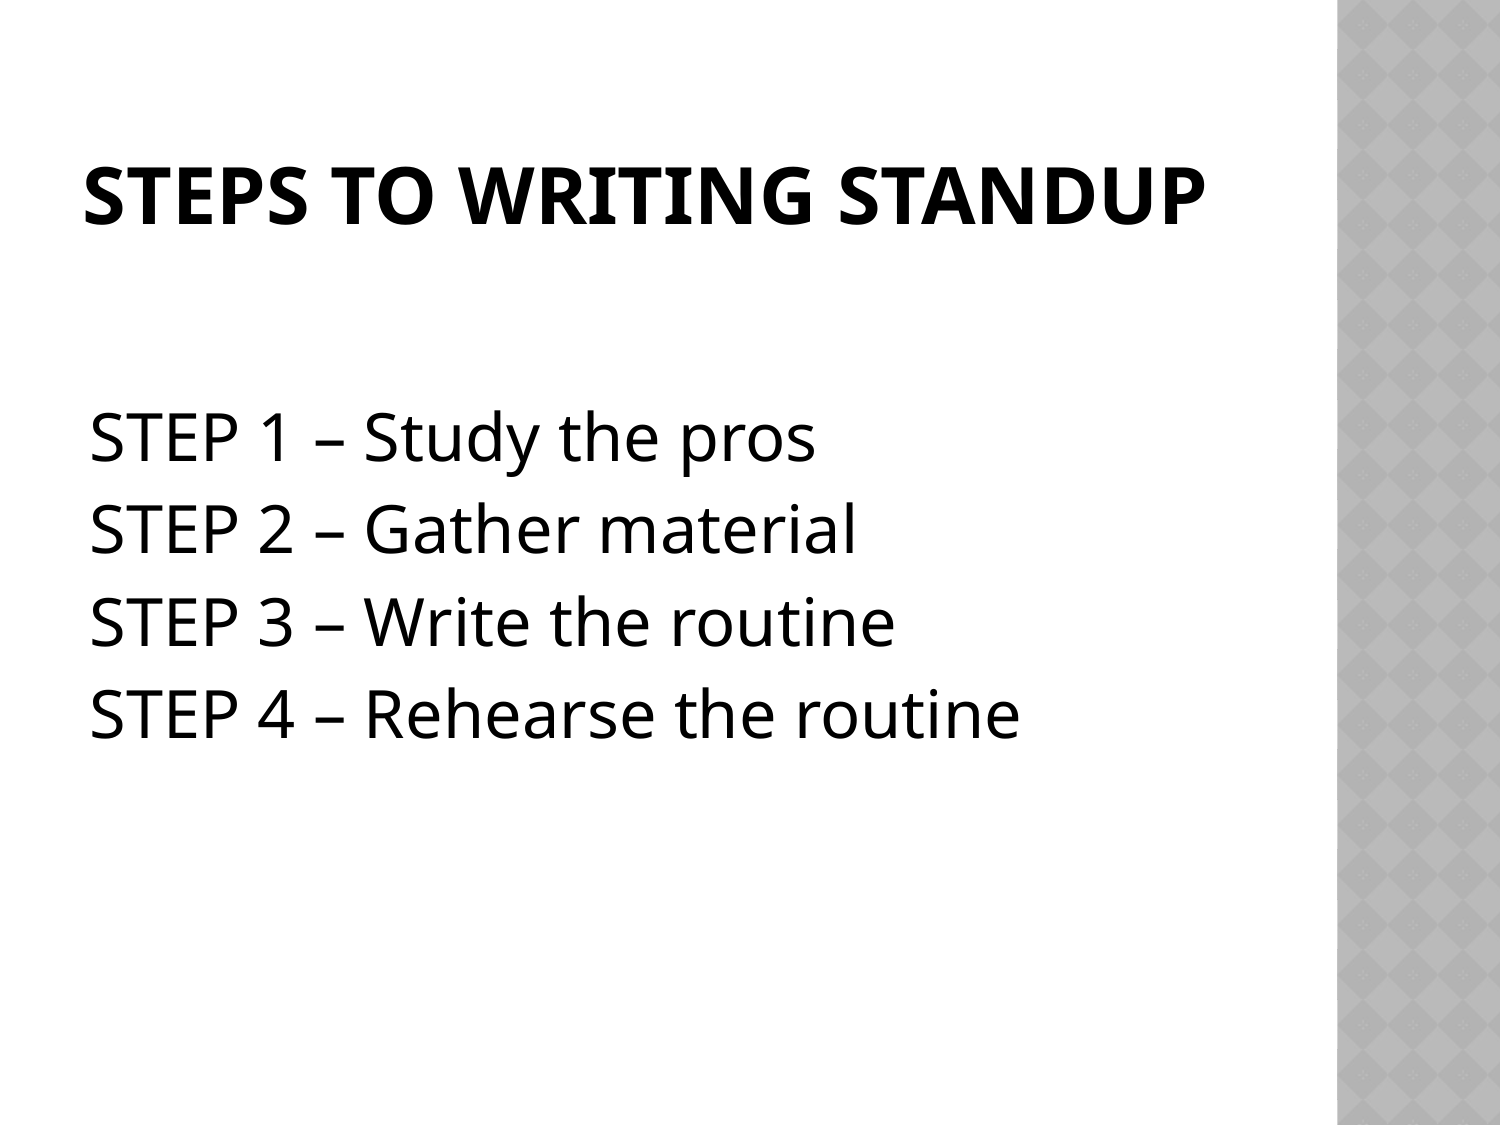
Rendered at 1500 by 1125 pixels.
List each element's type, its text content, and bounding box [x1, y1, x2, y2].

title Steps to writing standup [75, 52, 1263, 240]
list STEP 1 – Study the pros STEP 2 – Gather material STEP 3 – Write the routine STEP 4 – Rehearse the routine [75, 387, 1263, 1059]
